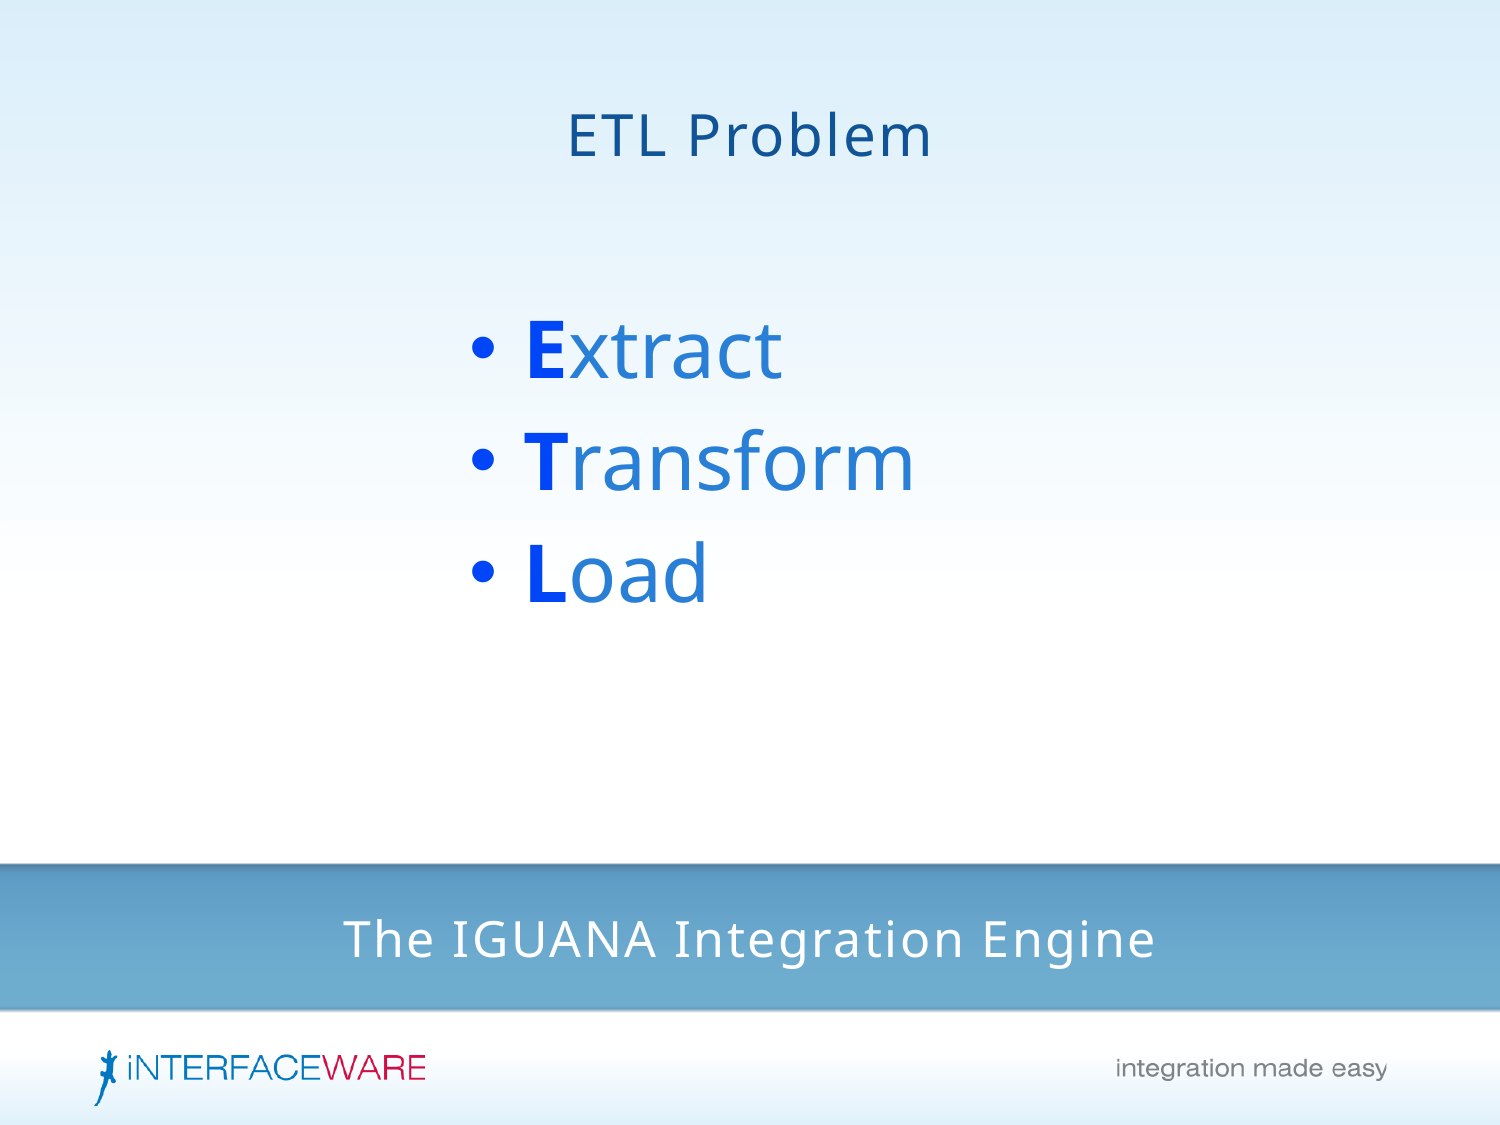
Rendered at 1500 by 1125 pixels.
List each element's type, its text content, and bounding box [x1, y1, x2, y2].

title The IGUANA Integration Engine [75, 870, 1425, 1006]
text_box Extract Transform Load [454, 291, 1186, 628]
text_box ETL Problem [74, 0, 1425, 267]
picture [0, 0, 1500, 1125]
